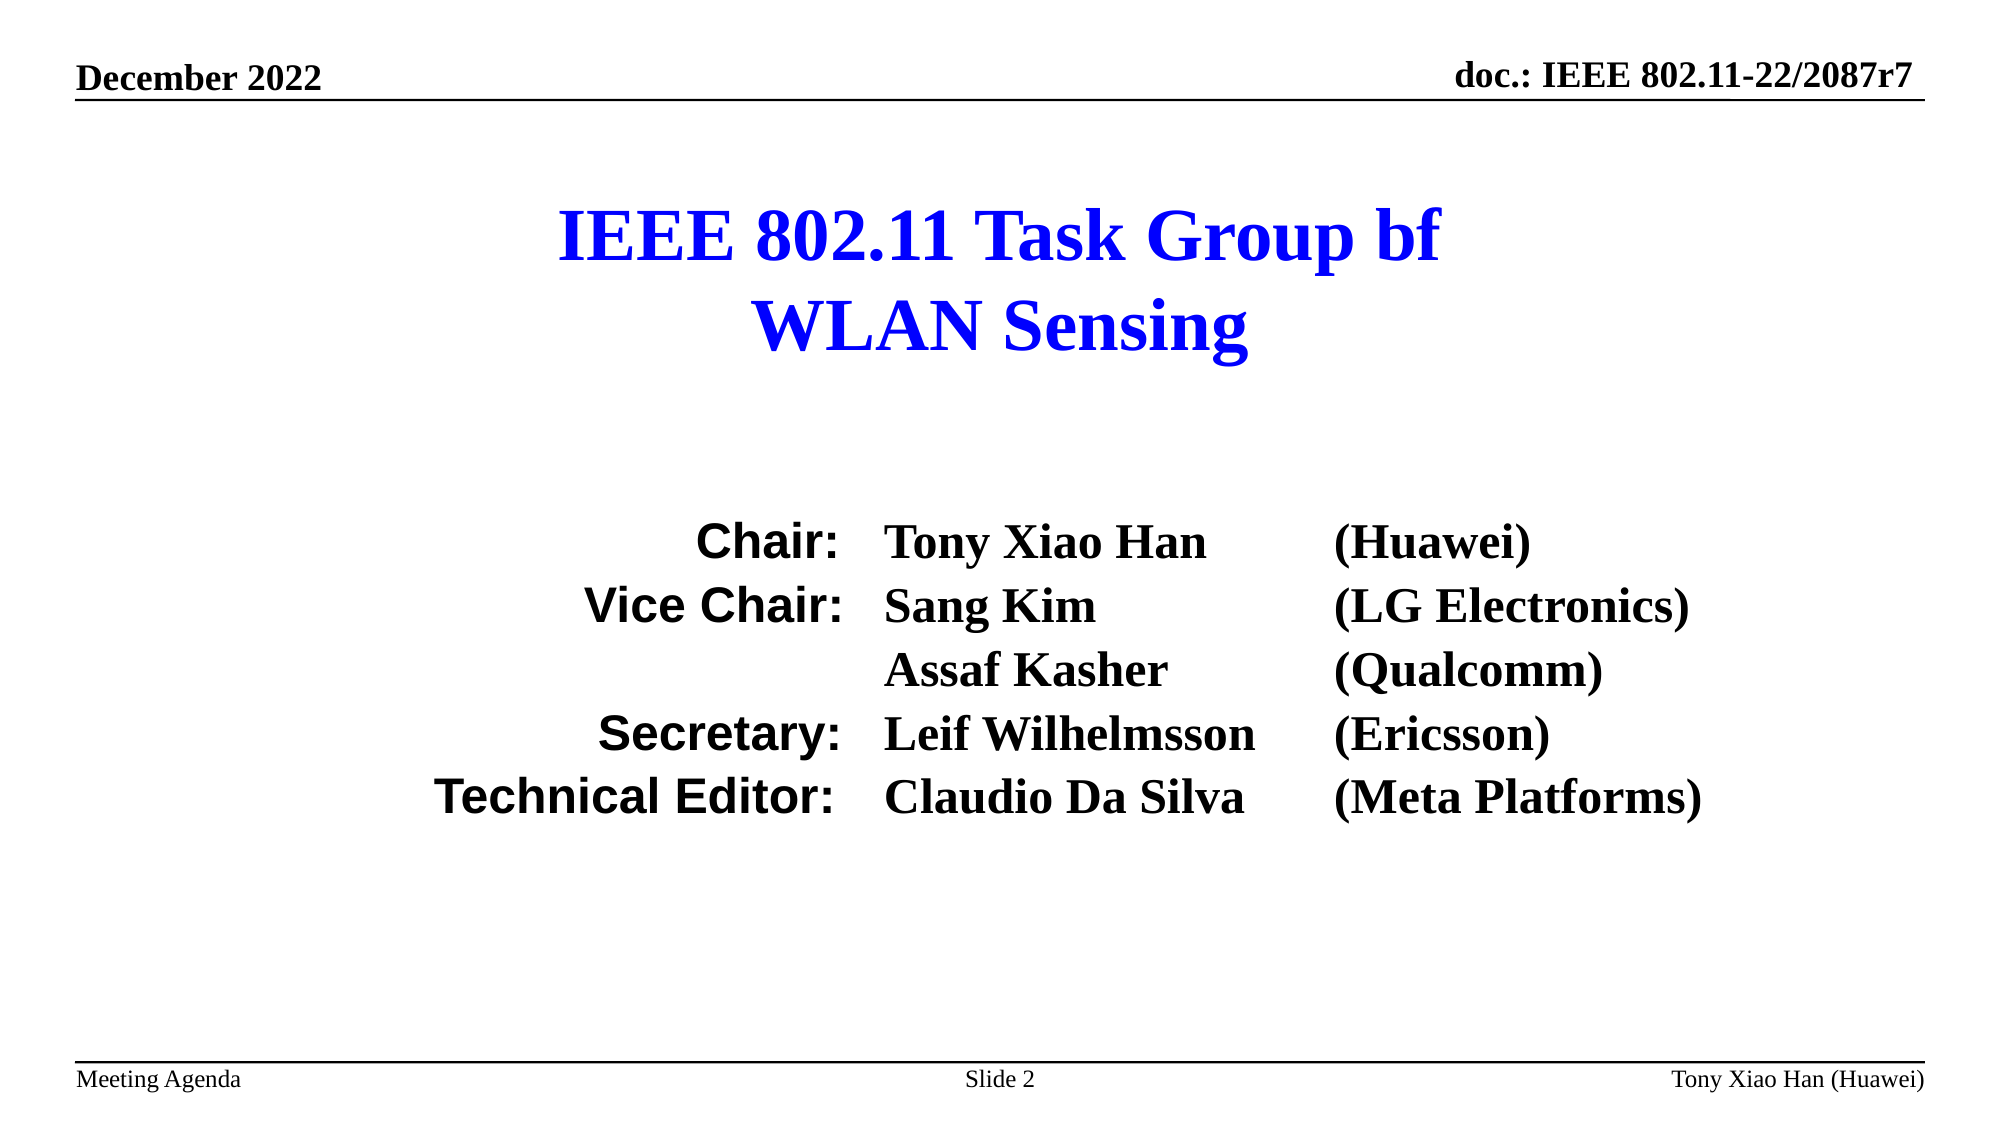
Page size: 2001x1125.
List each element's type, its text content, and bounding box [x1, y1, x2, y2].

title IEEE 802.11 Task Group bf WLAN Sensing [75, 212, 1925, 388]
list Chair: Tony Xiao Han (Huawei) Vice Chair: Sang Kim (LG Electronics) Assaf Kasher (Qualcomm) Secretary: Leif Wilhelmsson (Ericsson) Technical Editor: Claudio Da Silva (Meta Platforms) [212, 437, 1850, 988]
